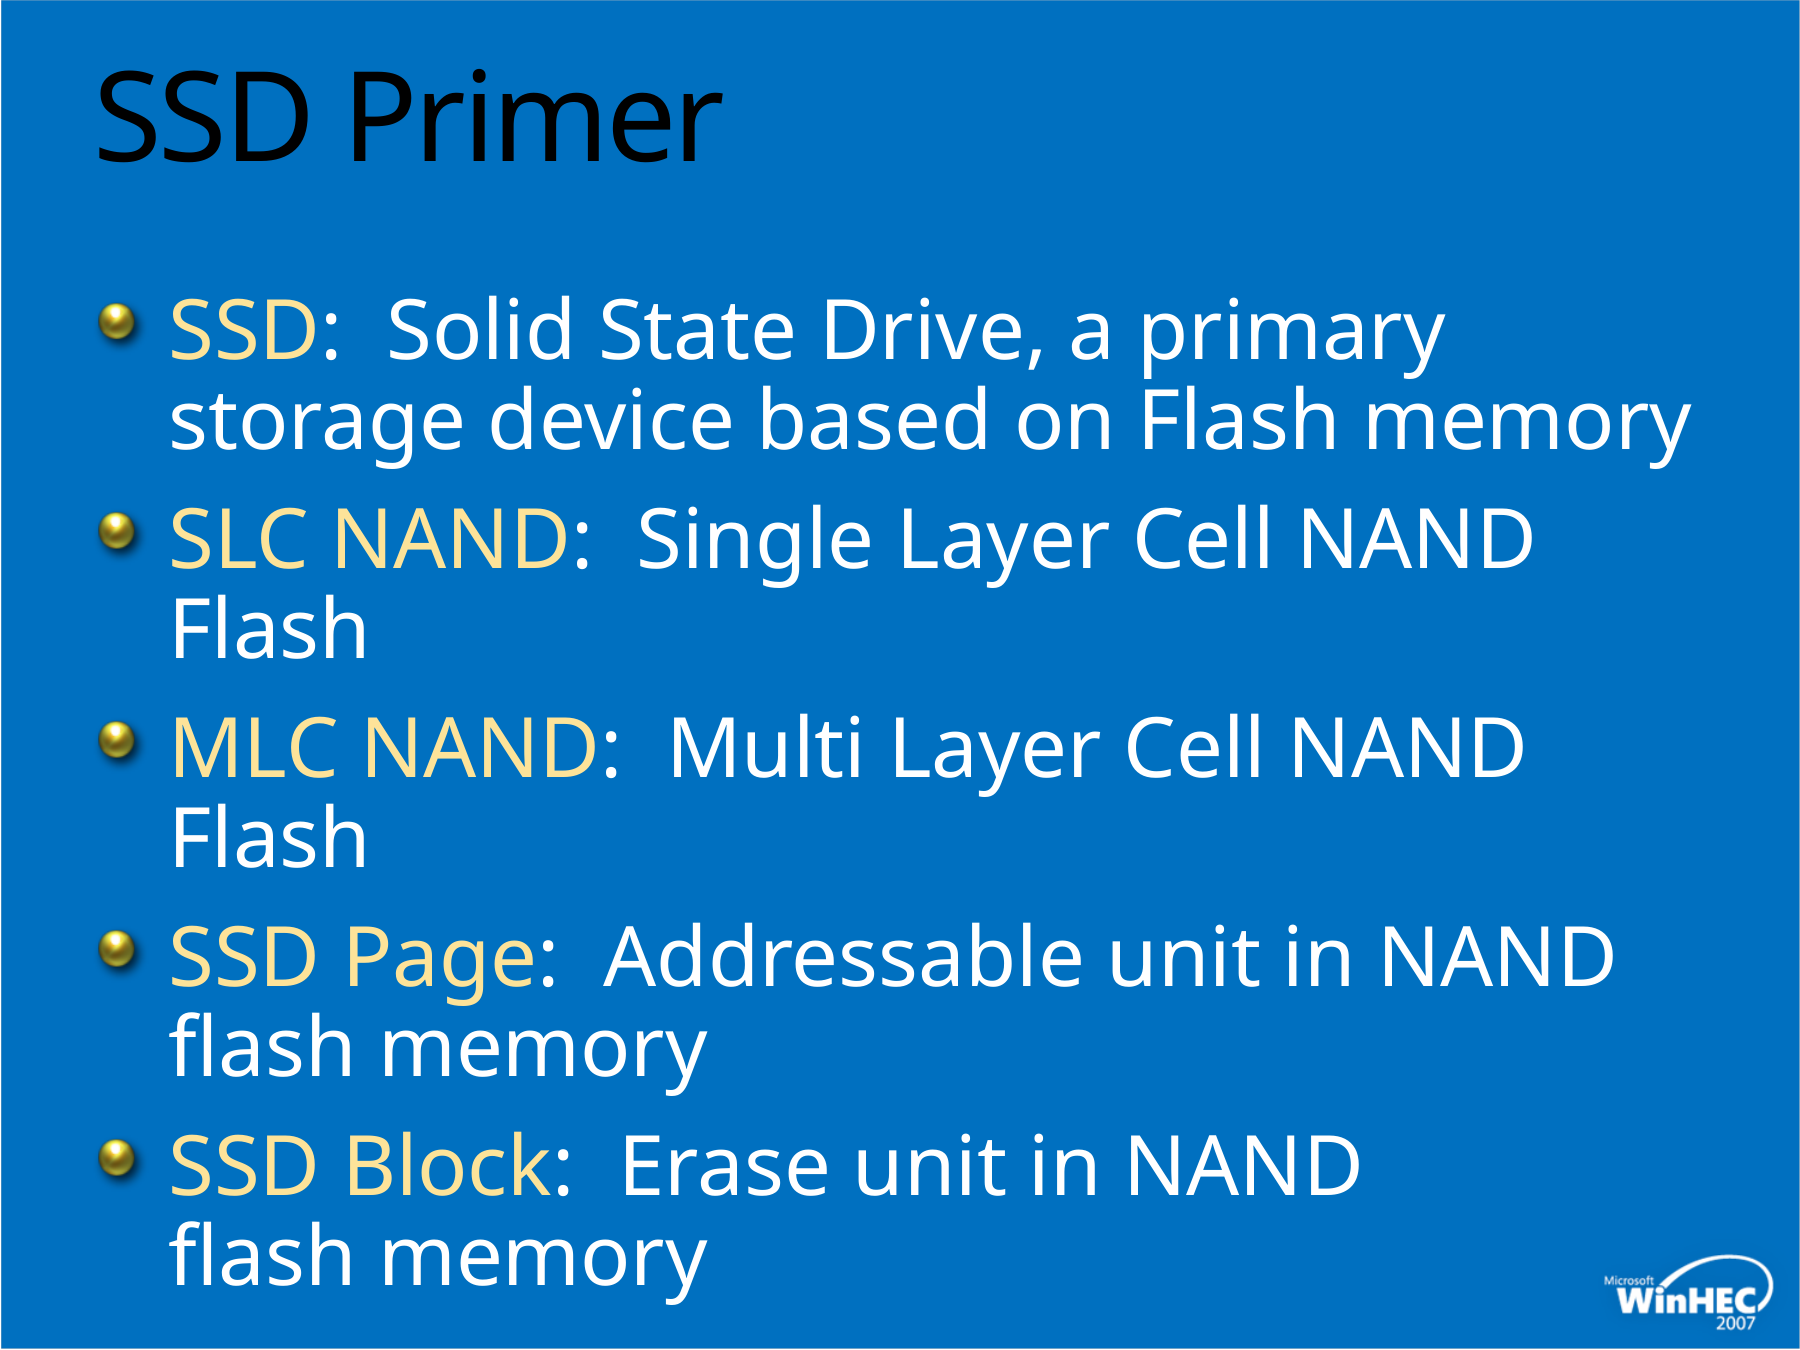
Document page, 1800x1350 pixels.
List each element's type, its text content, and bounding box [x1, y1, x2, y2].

picture [0, 0, 1800, 1350]
title SSD Primer [75, 45, 1725, 182]
list SSD: Solid State Drive, a primary storage device based on Flash memory SLC NAND: Single Layer Cell NAND Flash MLC NAND: Multi Layer Cell NAND Flash SSD Page: Addressable unit in NAND flash memory SSD Block: Erase unit in NAND flash memory [75, 278, 1727, 1120]
